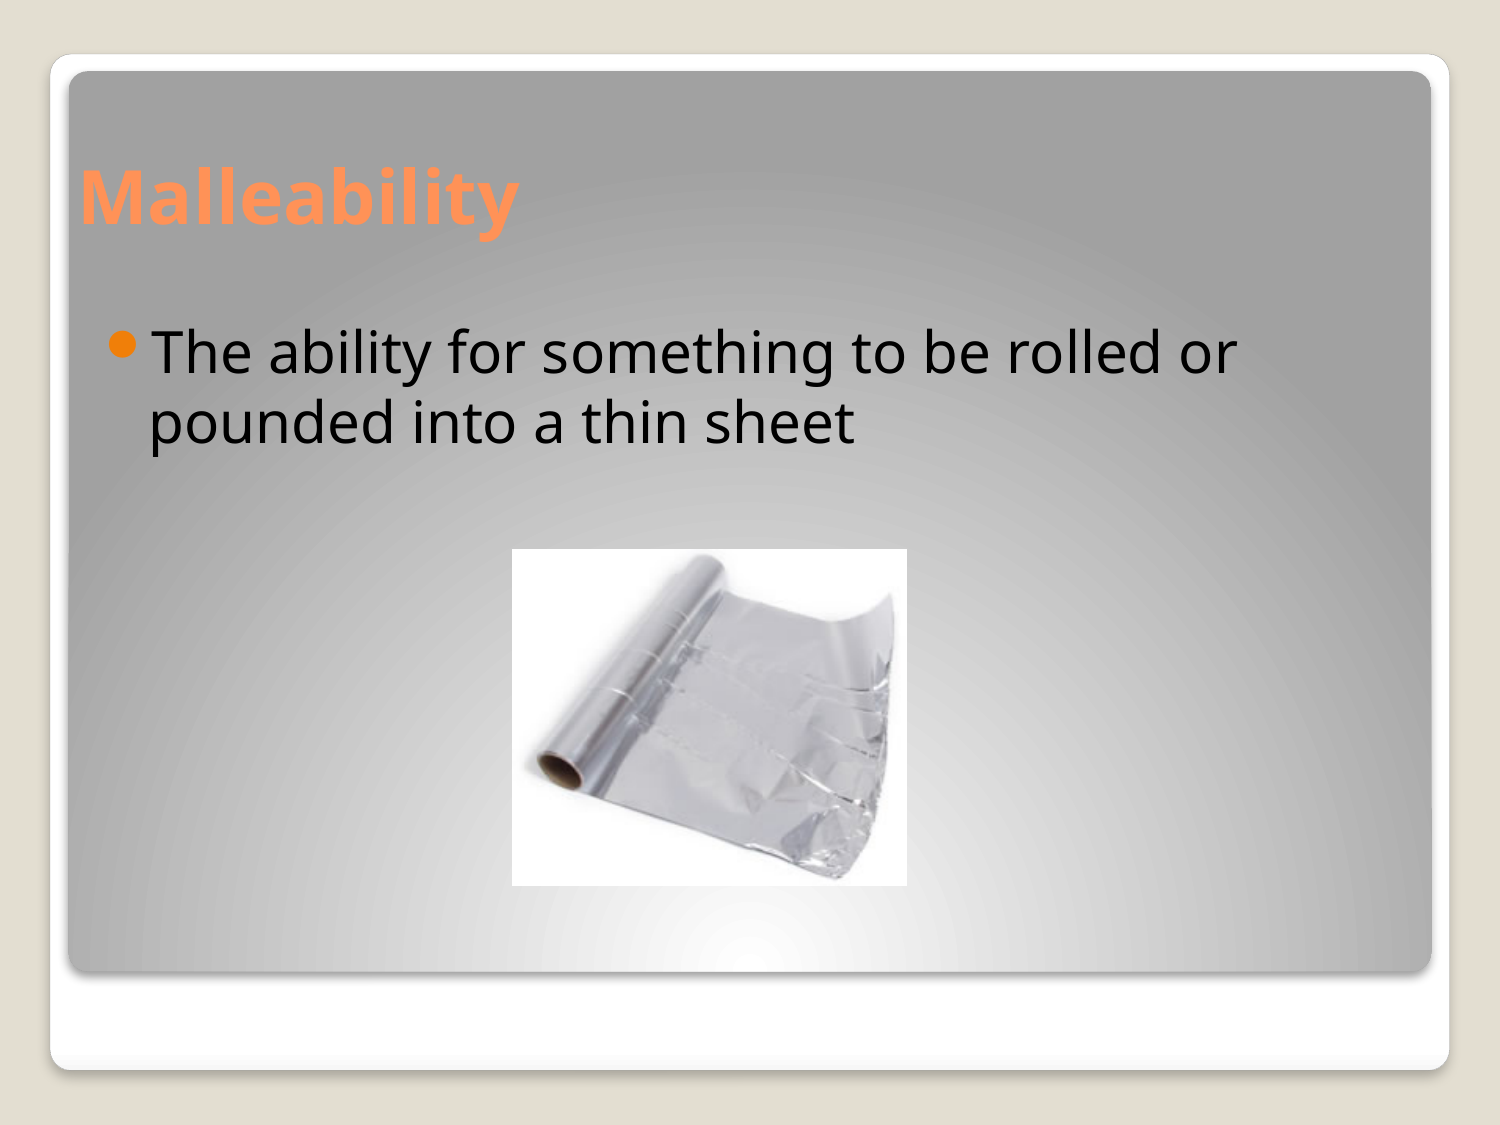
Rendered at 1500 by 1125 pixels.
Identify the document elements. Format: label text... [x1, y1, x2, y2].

title Malleability [62, 75, 1405, 248]
picture [512, 549, 907, 887]
list The ability for something to be rolled or pounded into a thin sheet [75, 299, 1418, 987]
